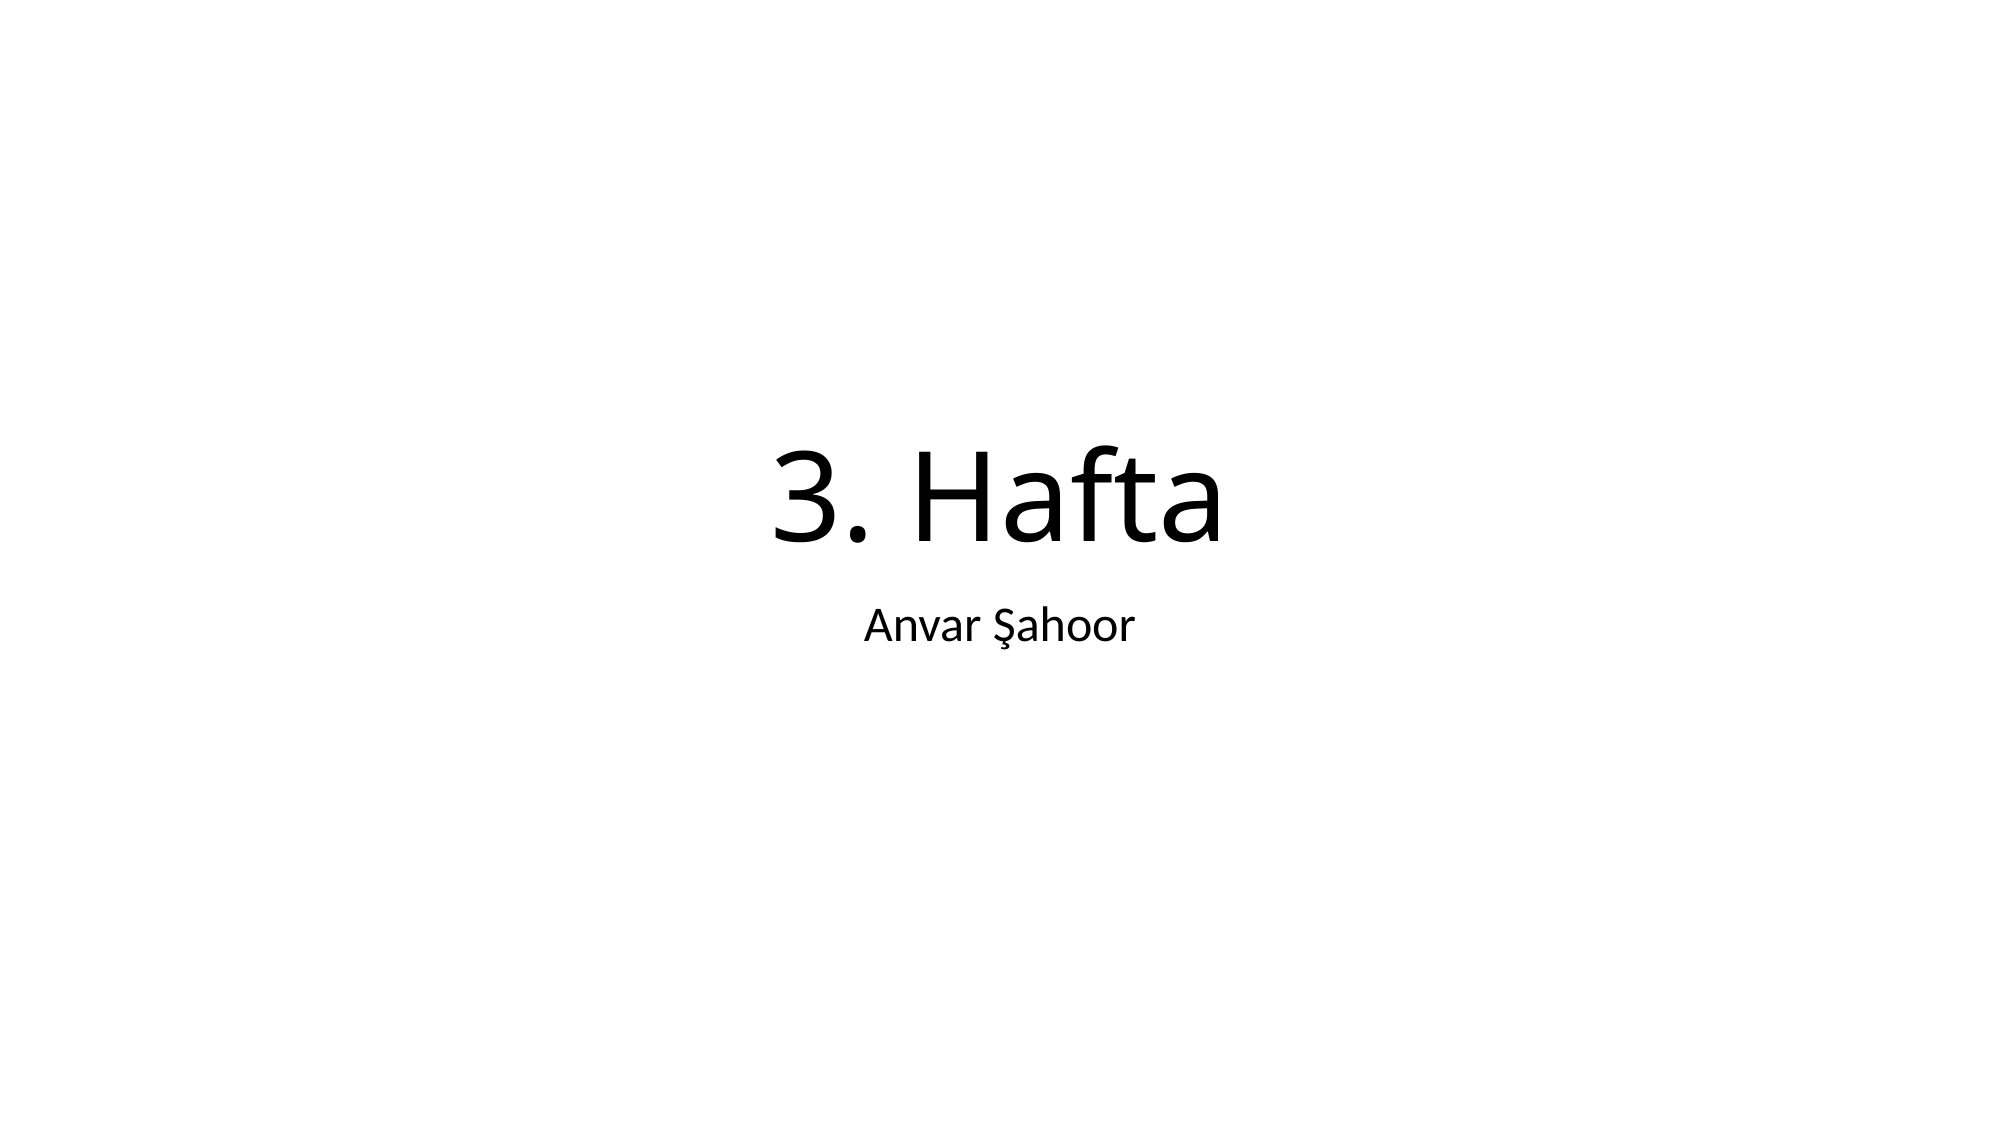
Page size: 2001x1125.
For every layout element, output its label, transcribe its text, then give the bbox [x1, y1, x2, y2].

subtitle Anvar Şahoor [249, 590, 1750, 863]
title 3. Hafta [249, 184, 1750, 576]
